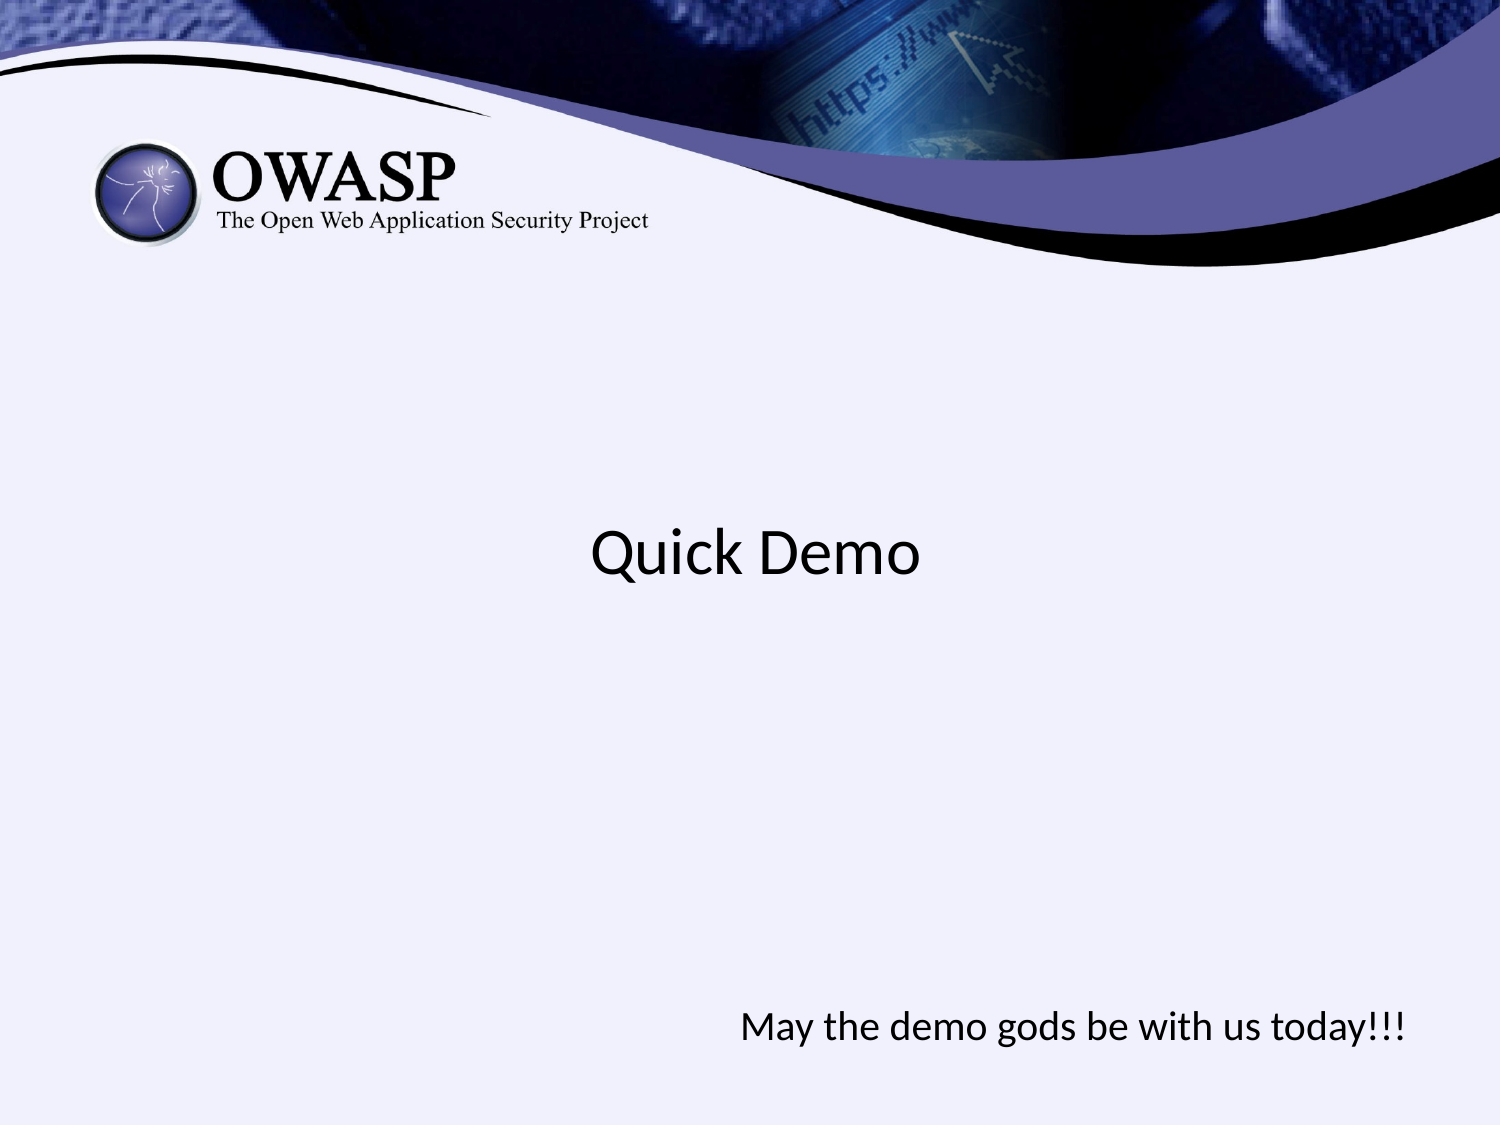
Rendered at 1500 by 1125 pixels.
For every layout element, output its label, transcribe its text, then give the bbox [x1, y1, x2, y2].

list Quick Demo May the demo gods be with us today!!! [575, 500, 1500, 1125]
picture [0, 0, 1500, 1125]
